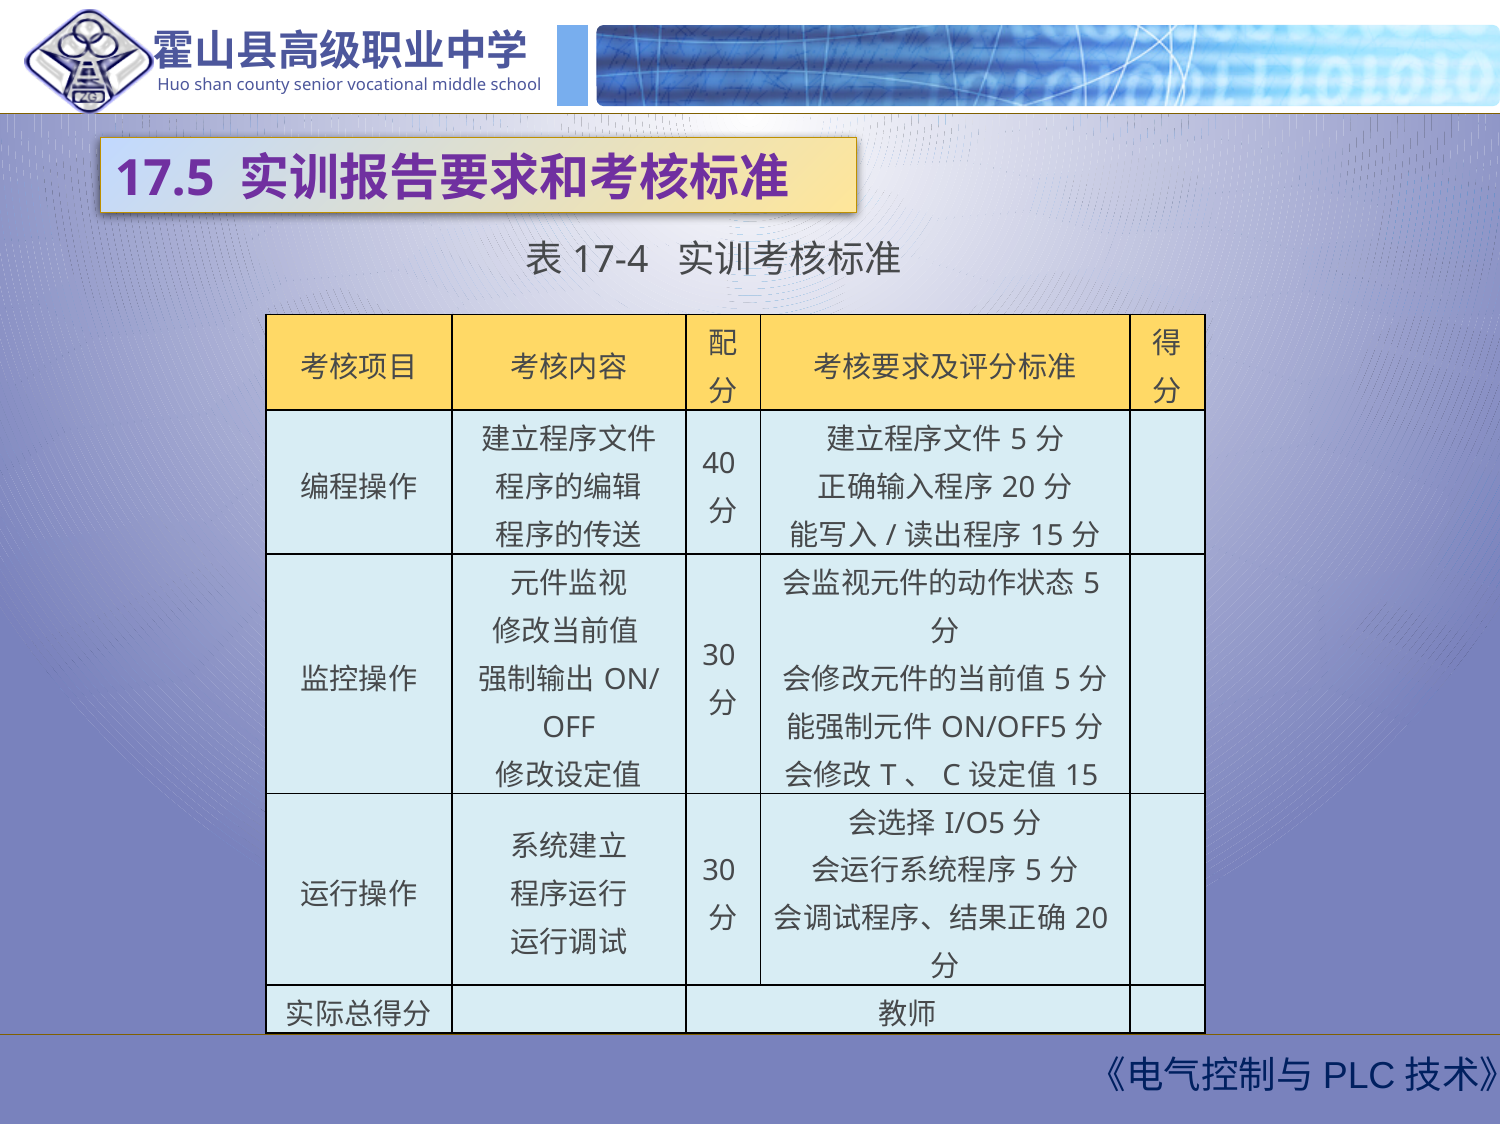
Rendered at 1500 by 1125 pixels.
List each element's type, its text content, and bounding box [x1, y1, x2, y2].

table_cell 建立程序文件5分 正确输入程序20分 能写入/读出程序15分 [761, 411, 1129, 553]
table_cell 编程操作 [267, 411, 451, 553]
table_cell 30分 [687, 555, 760, 793]
table_cell 30分 [687, 794, 760, 984]
table_cell [1131, 986, 1204, 1032]
table_header 得分 [1131, 315, 1204, 409]
table_cell 会选择I/O5分 会运行系统程序5分 会调试程序、结果正确20分 [761, 794, 1129, 984]
table_cell [453, 986, 685, 1032]
table_cell 建立程序文件 程序的编辑 程序的传送 [453, 411, 685, 553]
table_cell [1131, 555, 1204, 793]
text_box 表17-4 实训考核标准 [510, 227, 917, 288]
text_box 17.5 实训报告要求和考核标准 [100, 137, 857, 213]
table_header 考核要求及评分标准 [761, 315, 1129, 409]
table_cell 实际总得分 [267, 986, 451, 1032]
table_cell 系统建立 程序运行 运行调试 [453, 794, 685, 984]
table_header 考核内容 [453, 315, 685, 409]
table_cell 教师 [687, 986, 1129, 1032]
picture [596, 24, 1500, 107]
table_cell 元件监视 修改当前值 强制输出ON/OFF 修改设定值 [453, 555, 685, 793]
table_header 考核项目 [267, 315, 451, 409]
table_cell 监控操作 [267, 555, 451, 793]
table_cell [1131, 794, 1204, 984]
table_cell [1131, 411, 1204, 553]
table_cell 运行操作 [267, 794, 451, 984]
table_header 配分 [687, 315, 760, 409]
picture [24, 8, 154, 114]
table_cell 会监视元件的动作状态5分 会修改元件的当前值5分 能强制元件ON/OFF5分 会修改T、C设定值15分 [761, 555, 1129, 793]
table_cell 40分 [687, 411, 760, 553]
